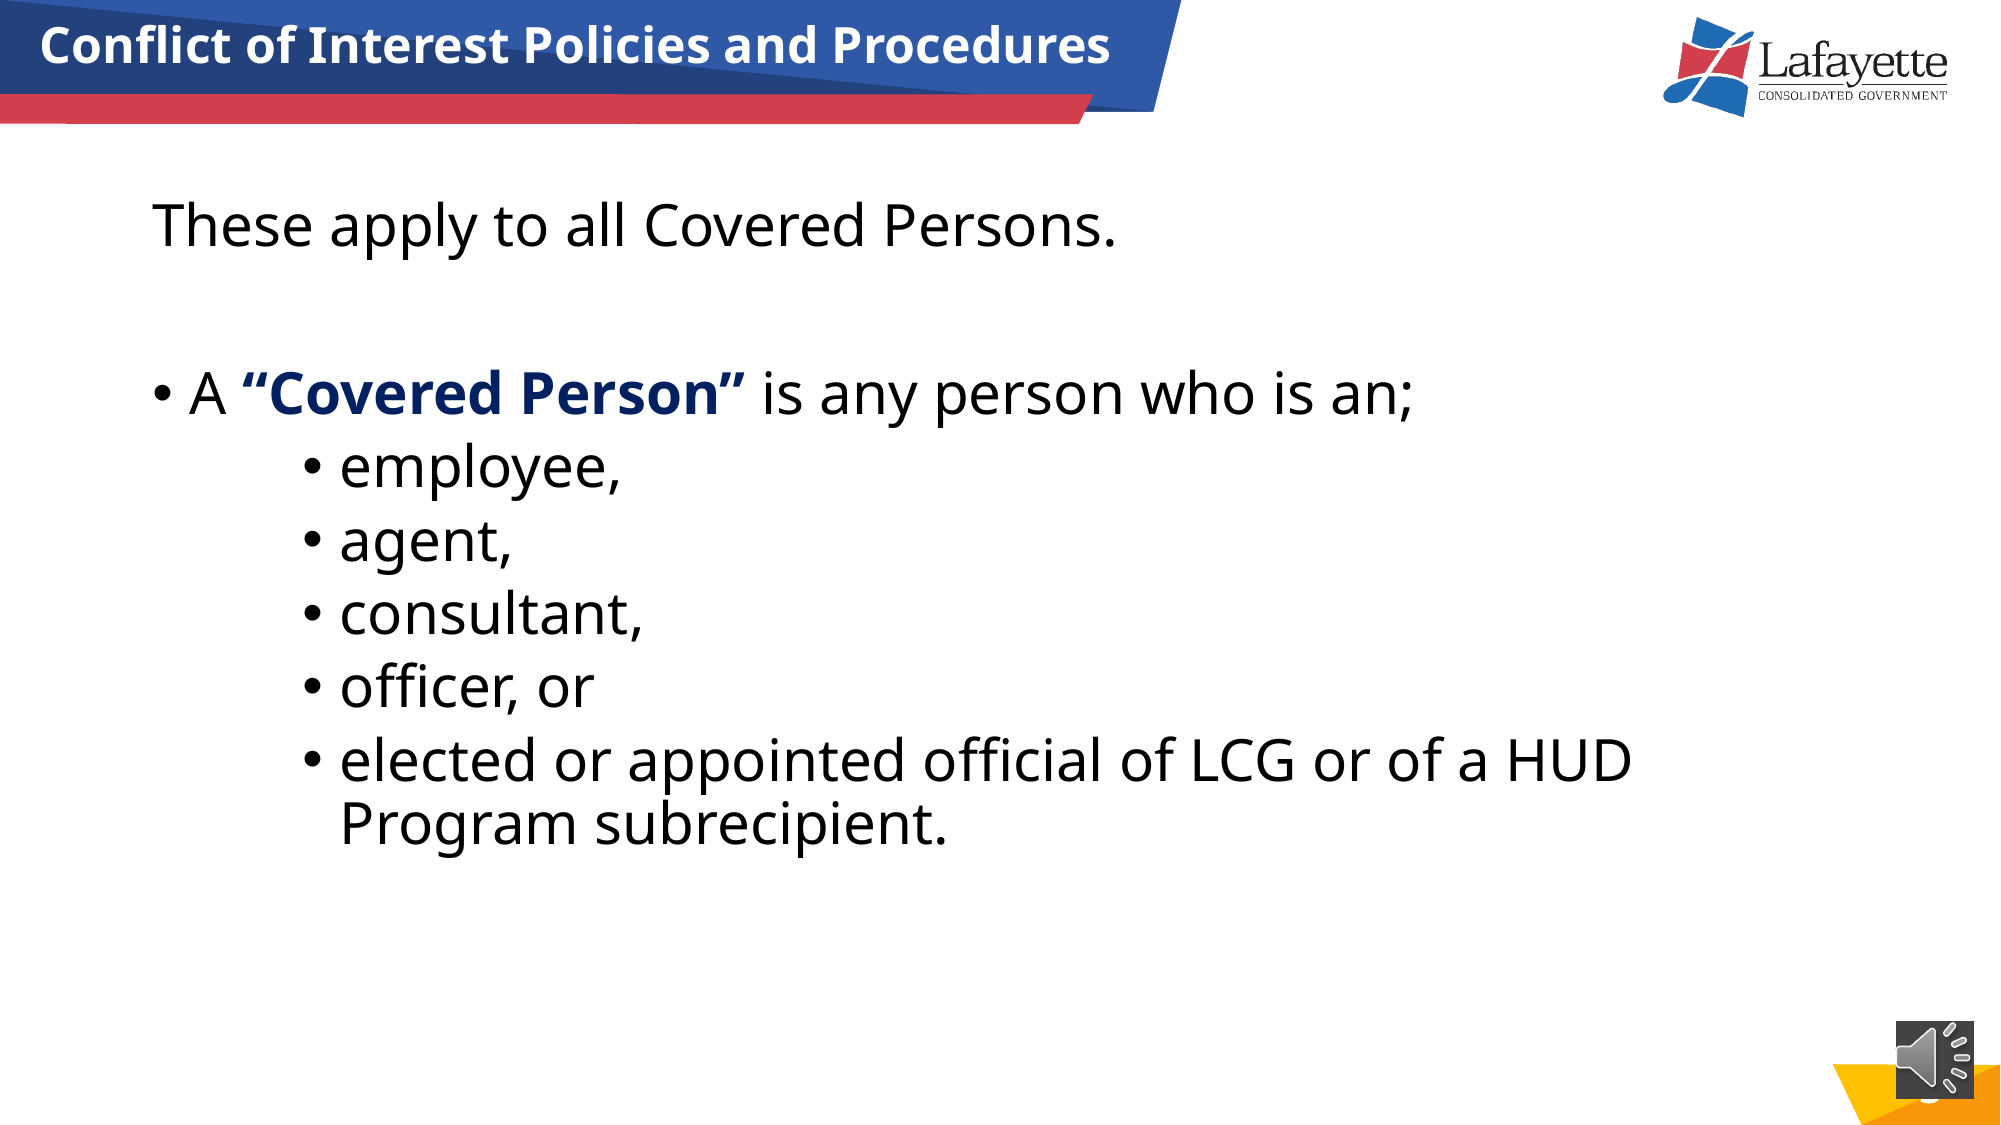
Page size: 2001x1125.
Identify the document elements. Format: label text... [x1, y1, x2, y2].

picture [1652, 9, 1958, 125]
picture [1894, 1019, 1975, 1100]
title Conflict of Interest Policies and Procedures [24, 0, 1182, 94]
list These apply to all Covered Persons. A “Covered Person” is any person who is an; employee, agent, consultant, officer, or elected or appointed official of LCG or of a HUD Program subrecipient. [137, 189, 1863, 1014]
slide_number 5 [1818, 1060, 1958, 1121]
